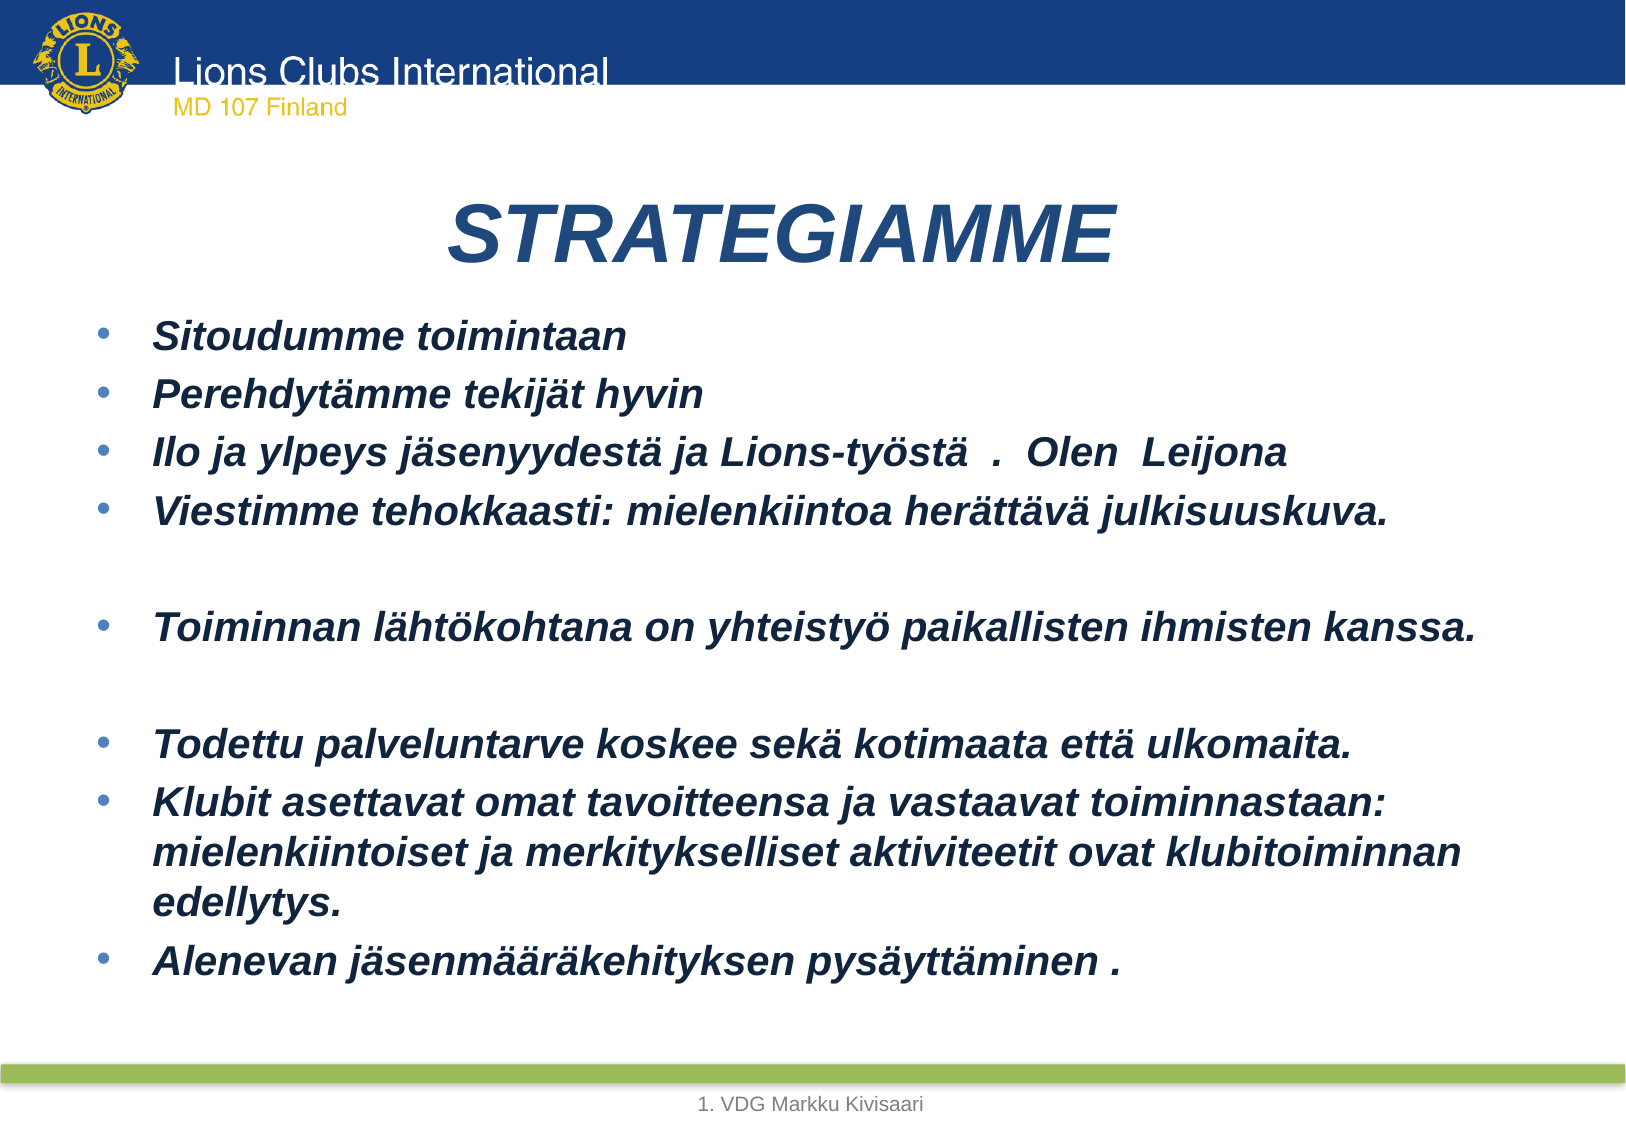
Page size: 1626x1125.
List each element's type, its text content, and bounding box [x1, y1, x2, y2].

title STRATEGIAMME [50, 156, 1514, 302]
picture [0, 0, 1626, 122]
footer 1. VDG Markku Kivisaari [409, 1073, 1212, 1125]
list Sitoudumme toimintaan Perehdytämme tekijät hyvin Ilo ja ylpeys jäsenyydestä ja Lions-työstä . Olen Leijona Viestimme tehokkaasti: mielenkiintoa herättävä julkisuuskuva. Toiminnan lähtökohtana on yhteistyö paikallisten ihmisten kanssa. Todettu palveluntarve koskee sekä kotimaata että ulkomaita. Klubit asettavat omat tavoitteensa ja vastaavat toiminnastaan: mielenkiintoiset ja merkitykselliset aktiviteetit ovat klubitoiminnan edellytys. Alenevan jäsenmääräkehityksen pysäyttäminen . [80, 300, 1544, 1074]
